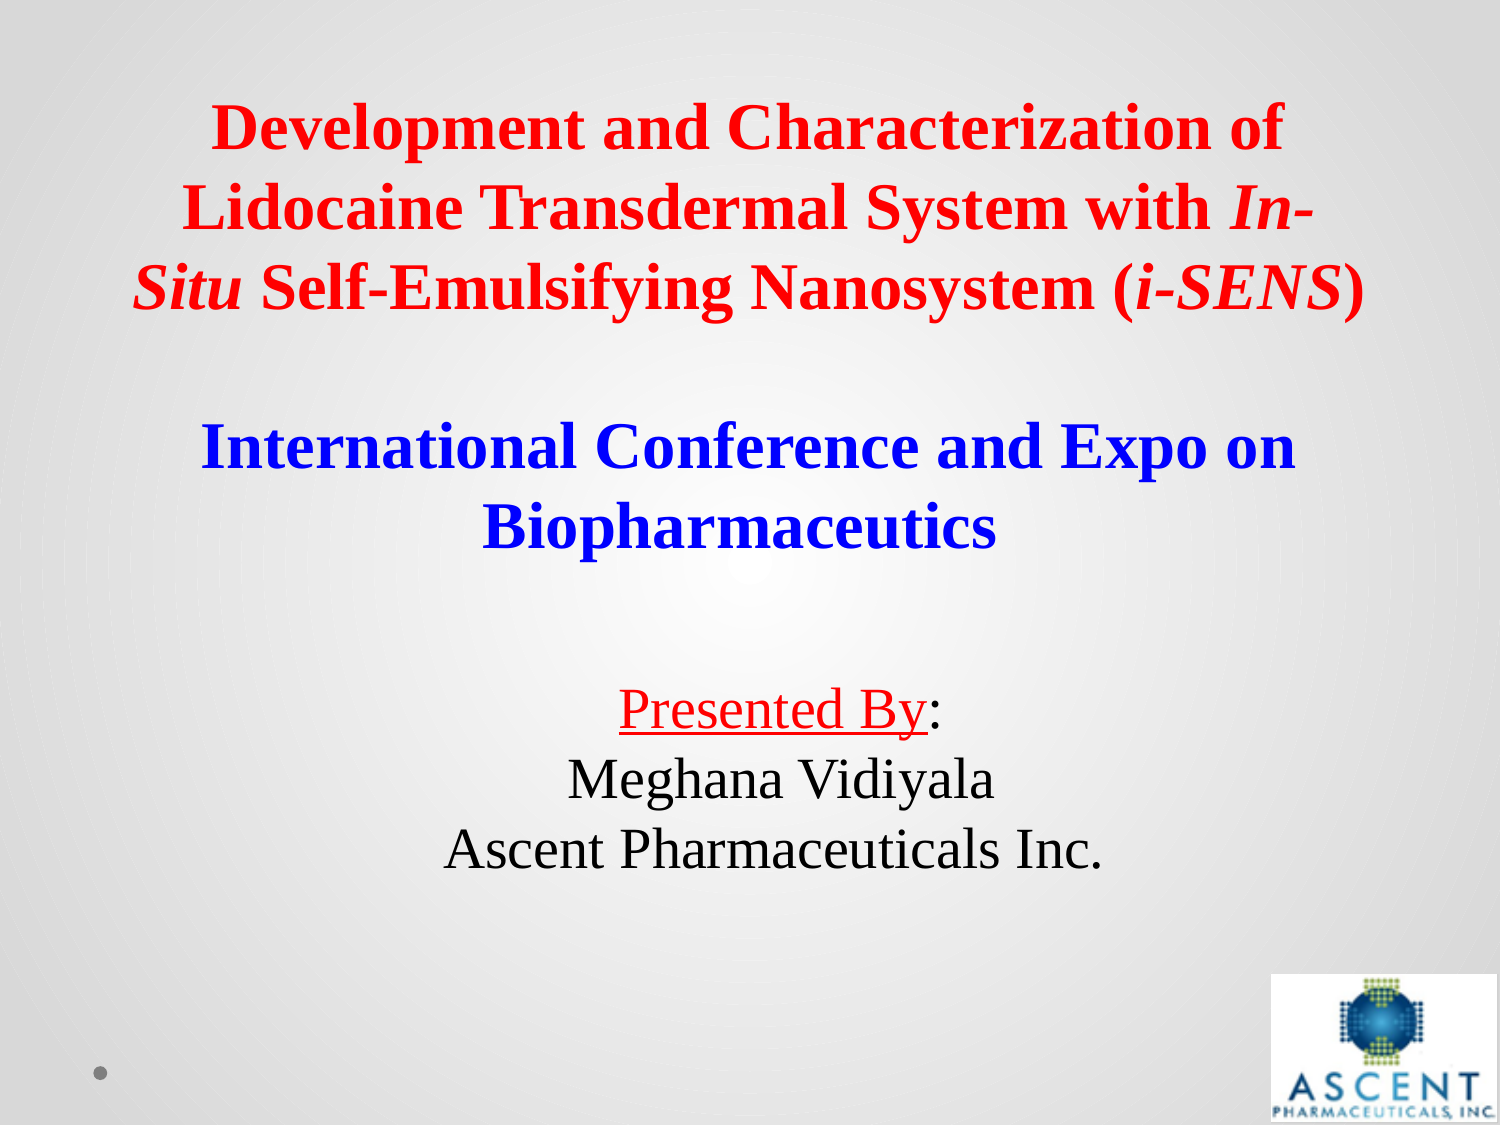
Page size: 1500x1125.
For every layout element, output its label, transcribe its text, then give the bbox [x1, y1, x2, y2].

picture [1270, 974, 1500, 1125]
text_box Presented By: Meghana Vidiyala Ascent Pharmaceuticals Inc. [390, 662, 1172, 1031]
text_box Development and Characterization of Lidocaine Transdermal System with In-Situ Self-Emulsifying Nanosystem (i-SENS) International Conference and Expo on Biopharmaceutics [112, 75, 1386, 666]
